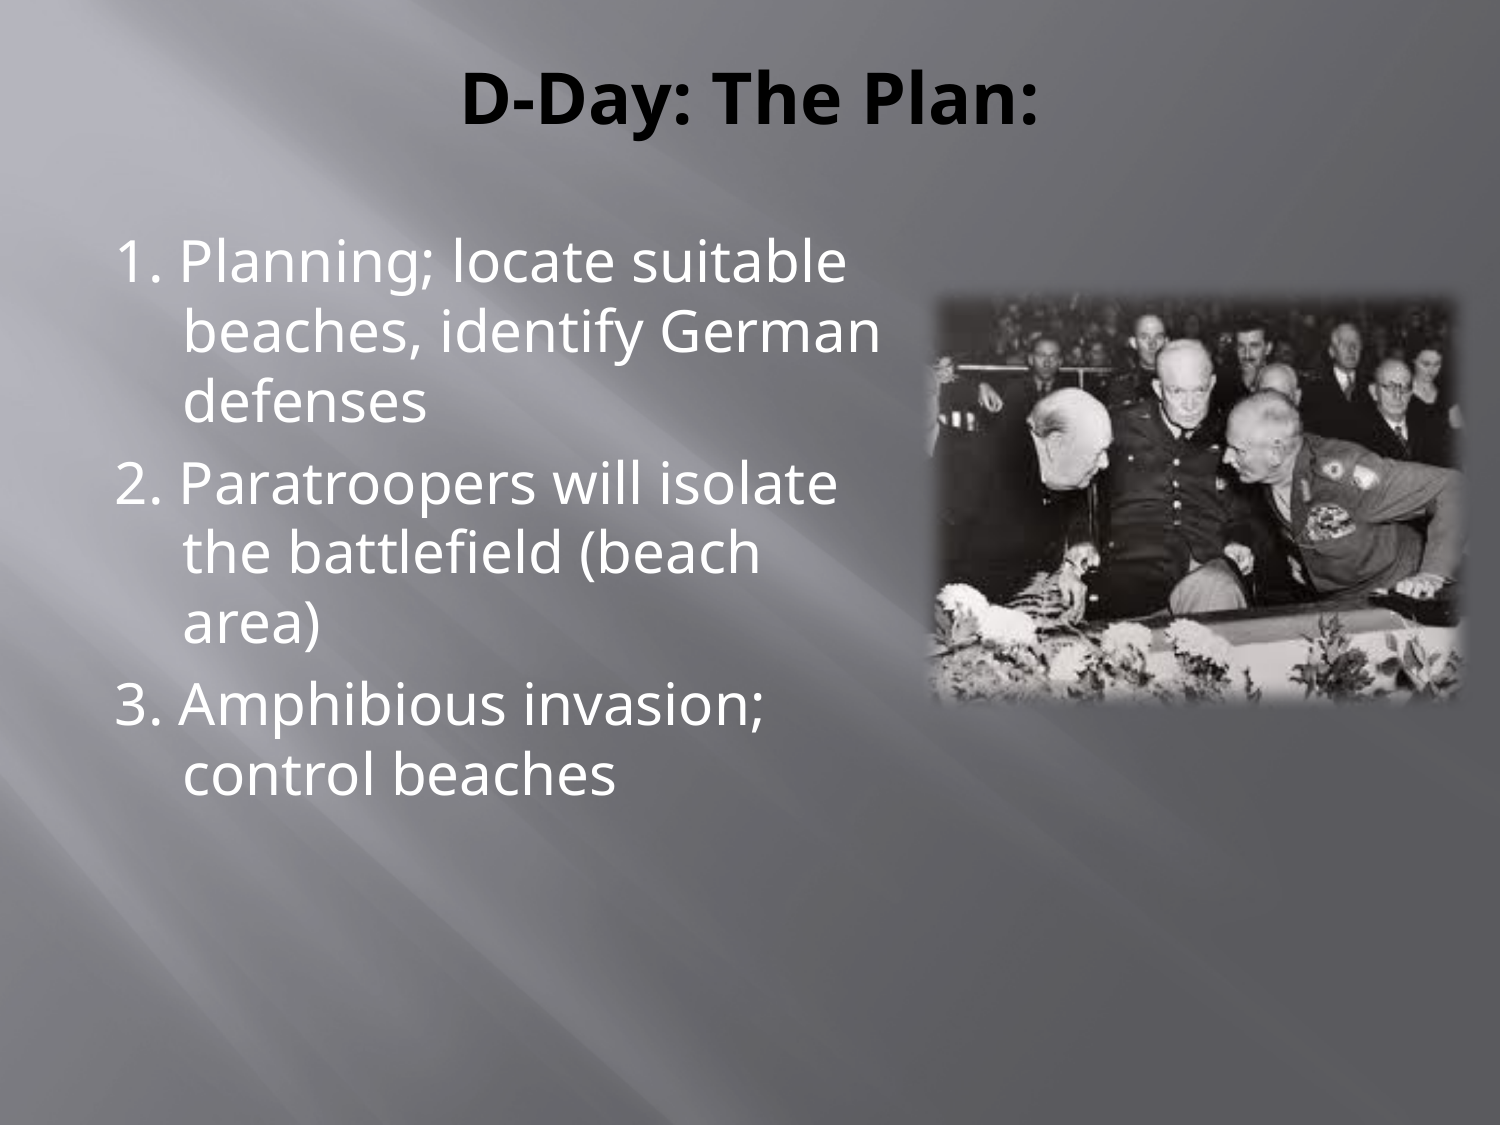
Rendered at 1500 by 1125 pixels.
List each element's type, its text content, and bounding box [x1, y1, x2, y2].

title D-Day: The Plan: [75, 45, 1425, 233]
list 1. Planning; locate suitable beaches, identify German defenses 2. Paratroopers will isolate the battlefield (beach area) 3. Amphibious invasion; control beaches [77, 217, 914, 849]
picture [919, 280, 1473, 712]
